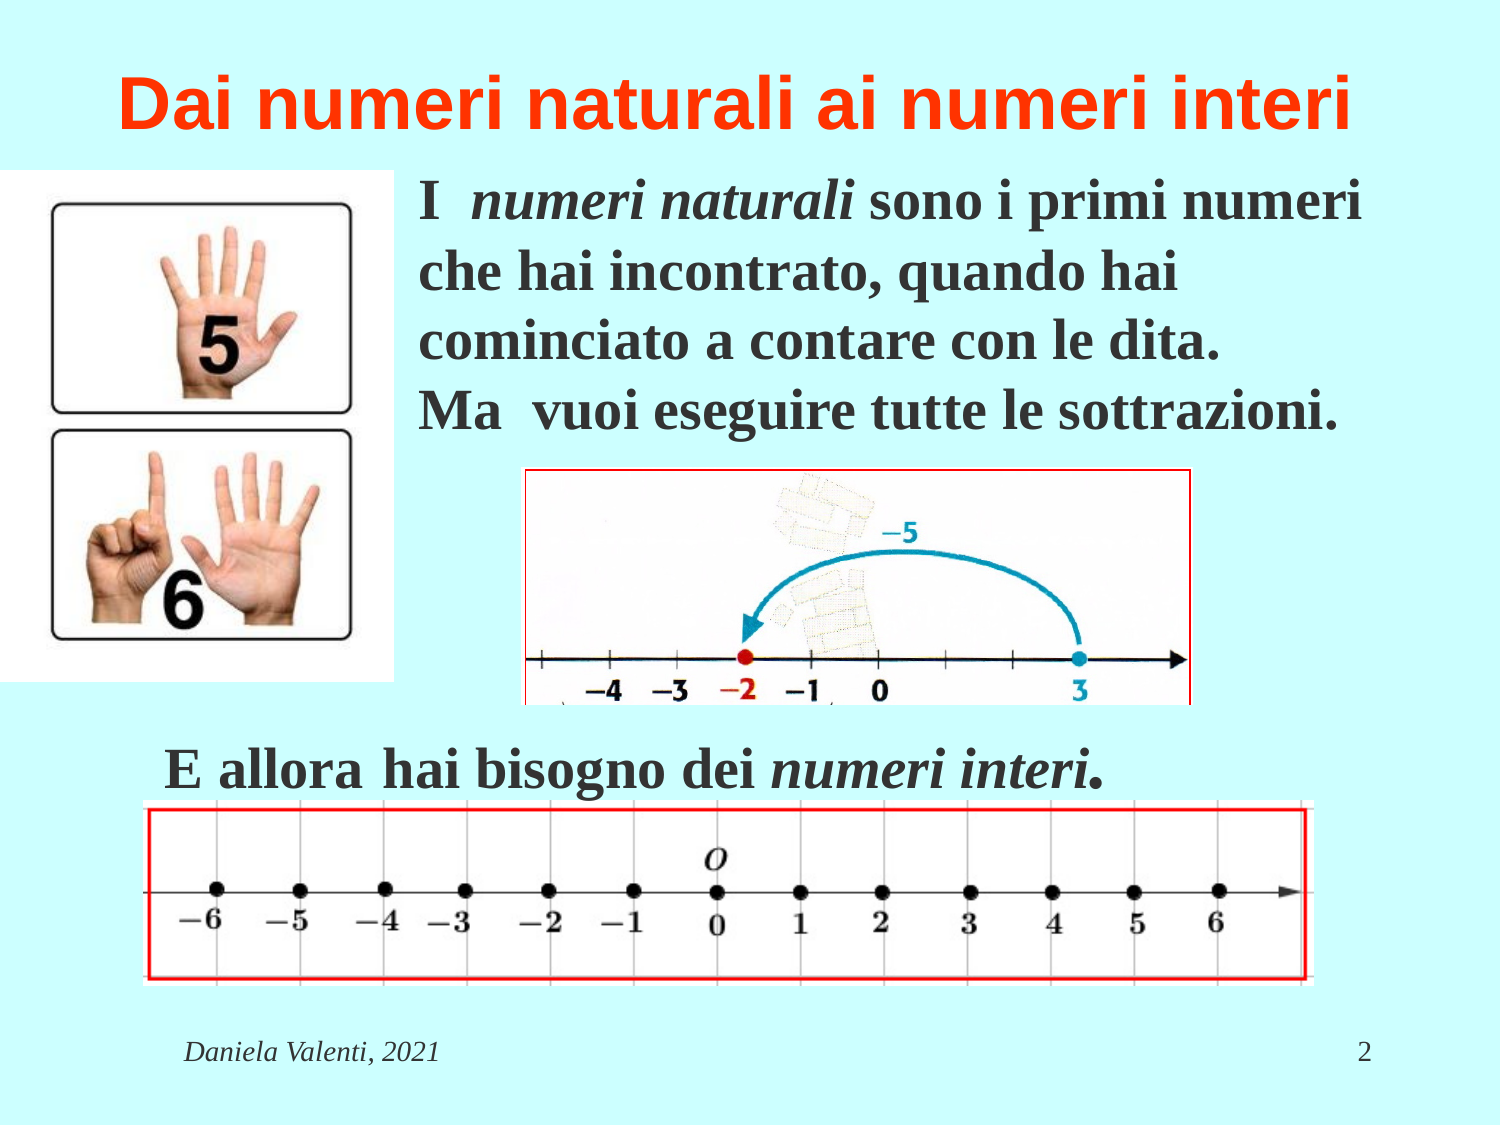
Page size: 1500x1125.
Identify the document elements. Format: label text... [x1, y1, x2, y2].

text_box E allora hai bisogno dei numeri interi. [149, 705, 1188, 799]
text_box I numeri naturali sono i primi numeri che hai incontrato, quando hai cominciato a contare con le dita. Ma vuoi eseguire tutte le sottrazioni. [404, 154, 1469, 519]
picture [0, 170, 394, 682]
slide_number 2 [1074, 1024, 1388, 1101]
footer Daniela Valenti, 2021 [93, 1024, 532, 1101]
picture [143, 800, 1315, 987]
picture [520, 467, 1194, 705]
title Dai numeri naturali ai numeri interi [79, 31, 1394, 169]
